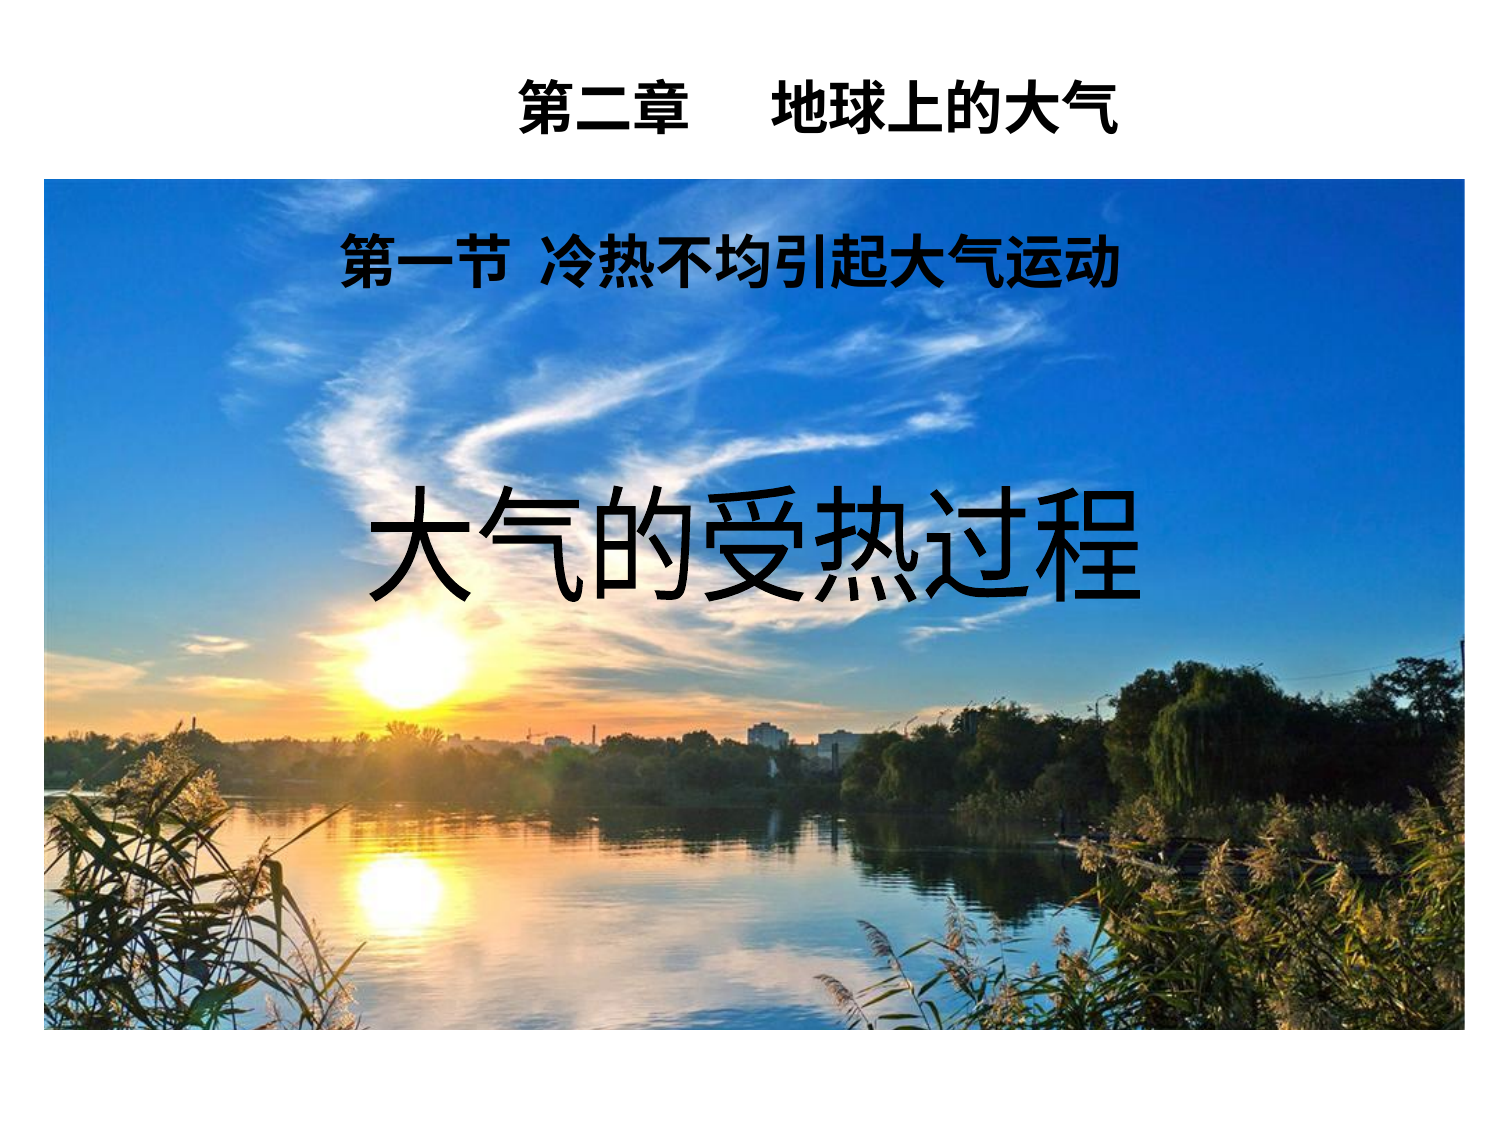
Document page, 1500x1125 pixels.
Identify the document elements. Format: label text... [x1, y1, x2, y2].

text_box 第二章 地球上的大气 [420, 72, 1216, 163]
picture [44, 179, 1465, 1030]
